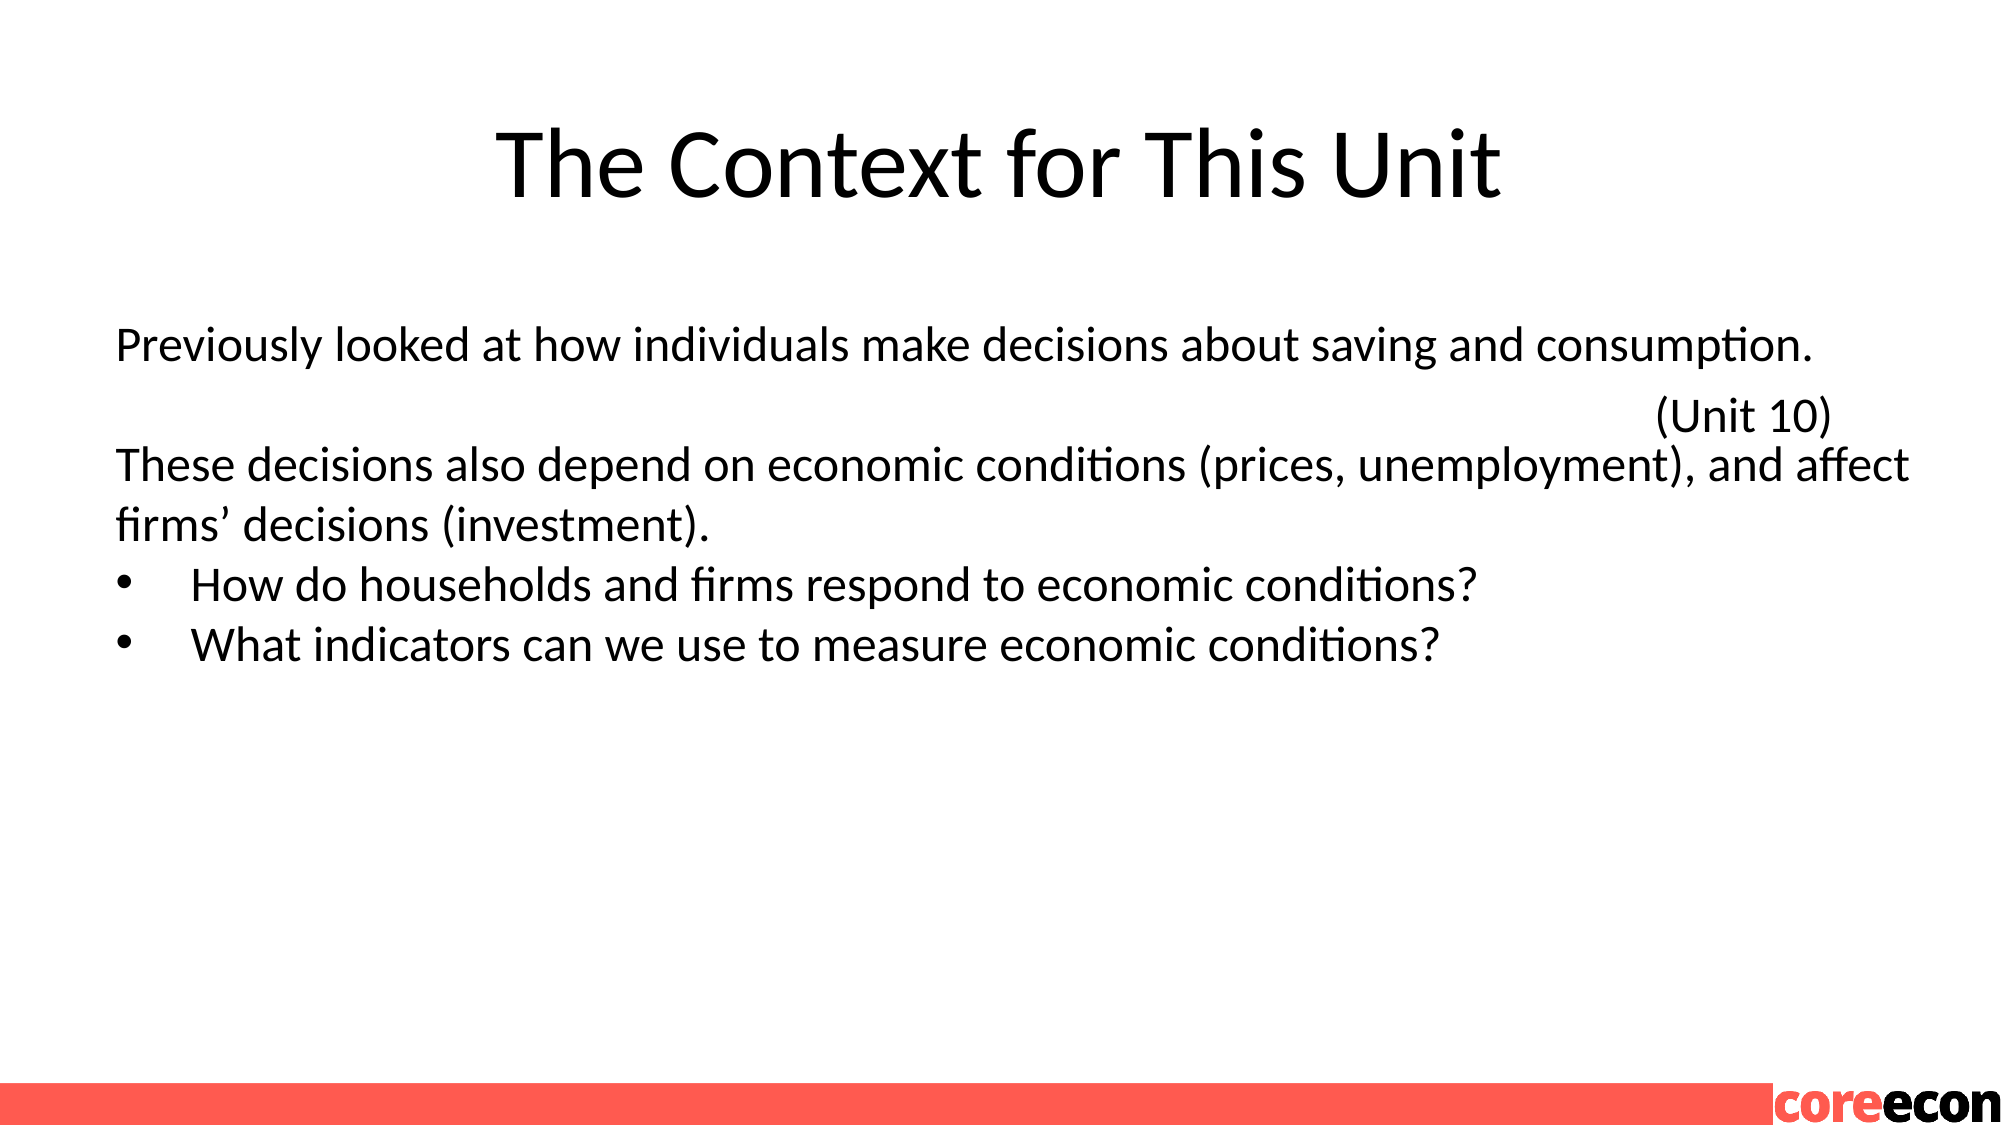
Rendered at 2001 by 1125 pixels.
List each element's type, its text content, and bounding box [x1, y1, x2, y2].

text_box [100, 303, 1952, 764]
title The Context for This Unit [137, 88, 1863, 243]
picture [1773, 1080, 2001, 1125]
